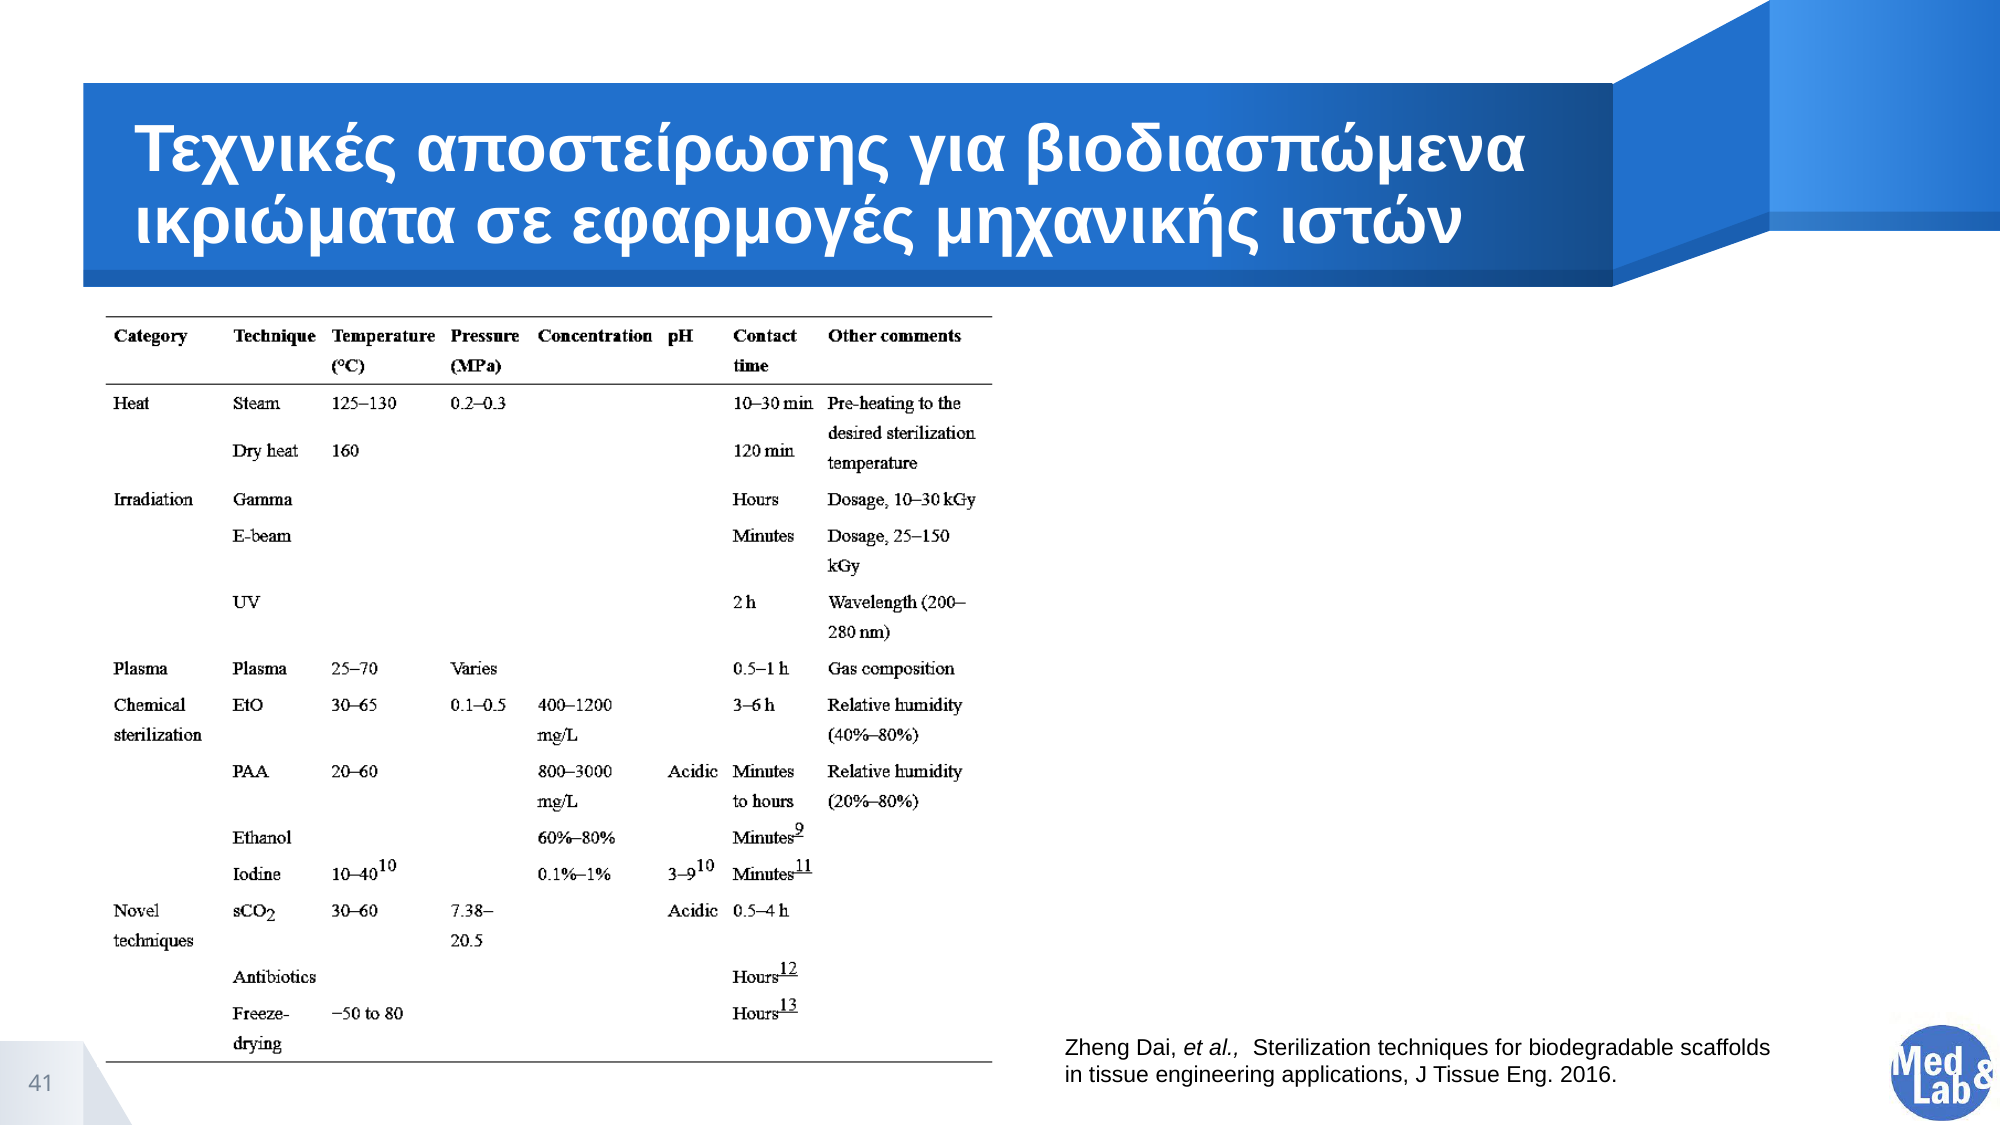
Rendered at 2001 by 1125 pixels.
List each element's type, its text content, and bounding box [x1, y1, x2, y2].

picture [96, 303, 1001, 1067]
slide_number 41 [0, 1041, 84, 1125]
text_box Zheng Dai, et al., Sterilization techniques for biodegradable scaffolds in tissue engineering applications, J Tissue Eng. 2016. [1049, 1024, 1800, 1095]
title Τεχνικές αποστείρωσης για βιοδιασπώμενα ικριώματα σε εφαρμογές μηχανικής ιστών [134, 85, 1613, 287]
picture [1889, 1012, 2000, 1121]
